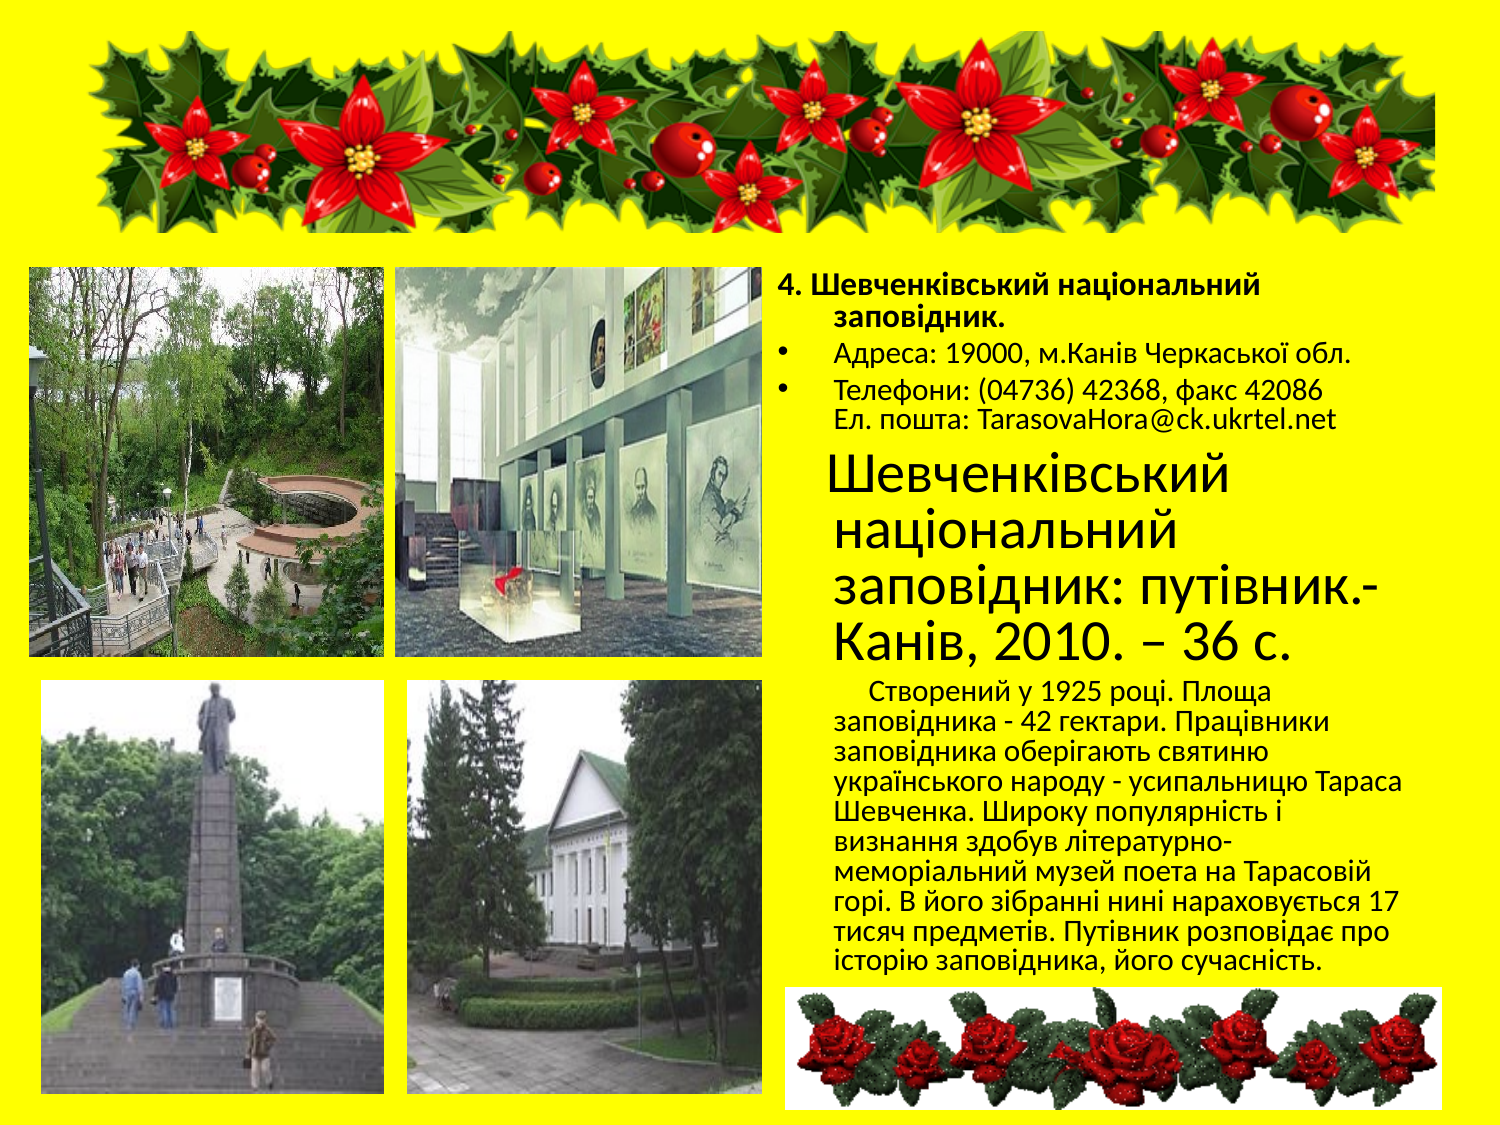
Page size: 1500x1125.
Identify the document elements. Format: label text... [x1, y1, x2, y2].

picture [395, 266, 762, 658]
picture [64, 30, 1436, 233]
picture [29, 266, 385, 658]
list 4. Шевченківський національний заповідник. Адреса: 19000, м.Канів Черкаської обл. Телефони: (04736) 42368, факс 42086 Ел. пошта: TarasovaHora@ck.ukrtel.net Шевченківський національний заповідник: путівник.- Канів, 2010. – 36 с. Створений у 1925 році. Площа заповідника - 42 гектари. Працівники заповідника оберігають святиню українського народу - усипальницю Тараса Шевченка. Широку популярність і визнання здобув літературно-меморіальний музей поета на Тарасовій горі. В його зібранні нині нараховується 17 тисяч предметів. Путівник розповідає про історію заповідника, його сучасність. [762, 262, 1426, 1006]
picture [785, 987, 1442, 1110]
picture [407, 680, 762, 1095]
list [40, 680, 385, 1095]
